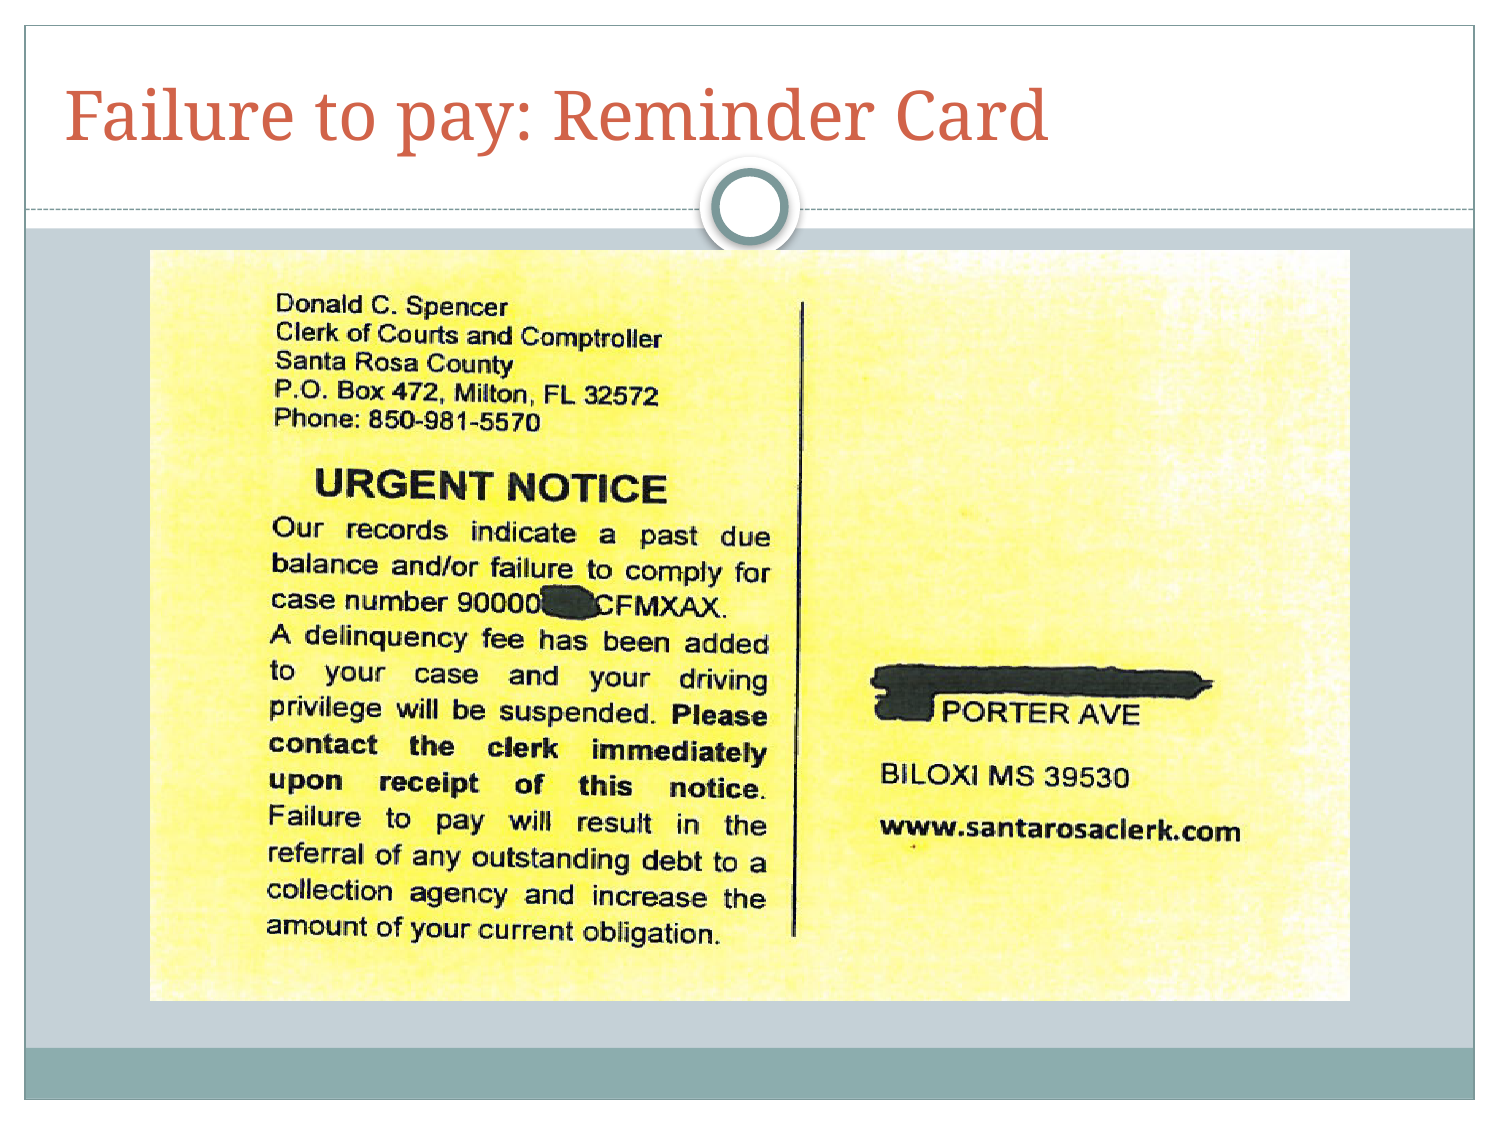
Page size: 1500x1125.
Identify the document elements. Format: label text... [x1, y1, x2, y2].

title Failure to pay: Reminder Card [49, 37, 1450, 162]
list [149, 250, 1351, 1001]
